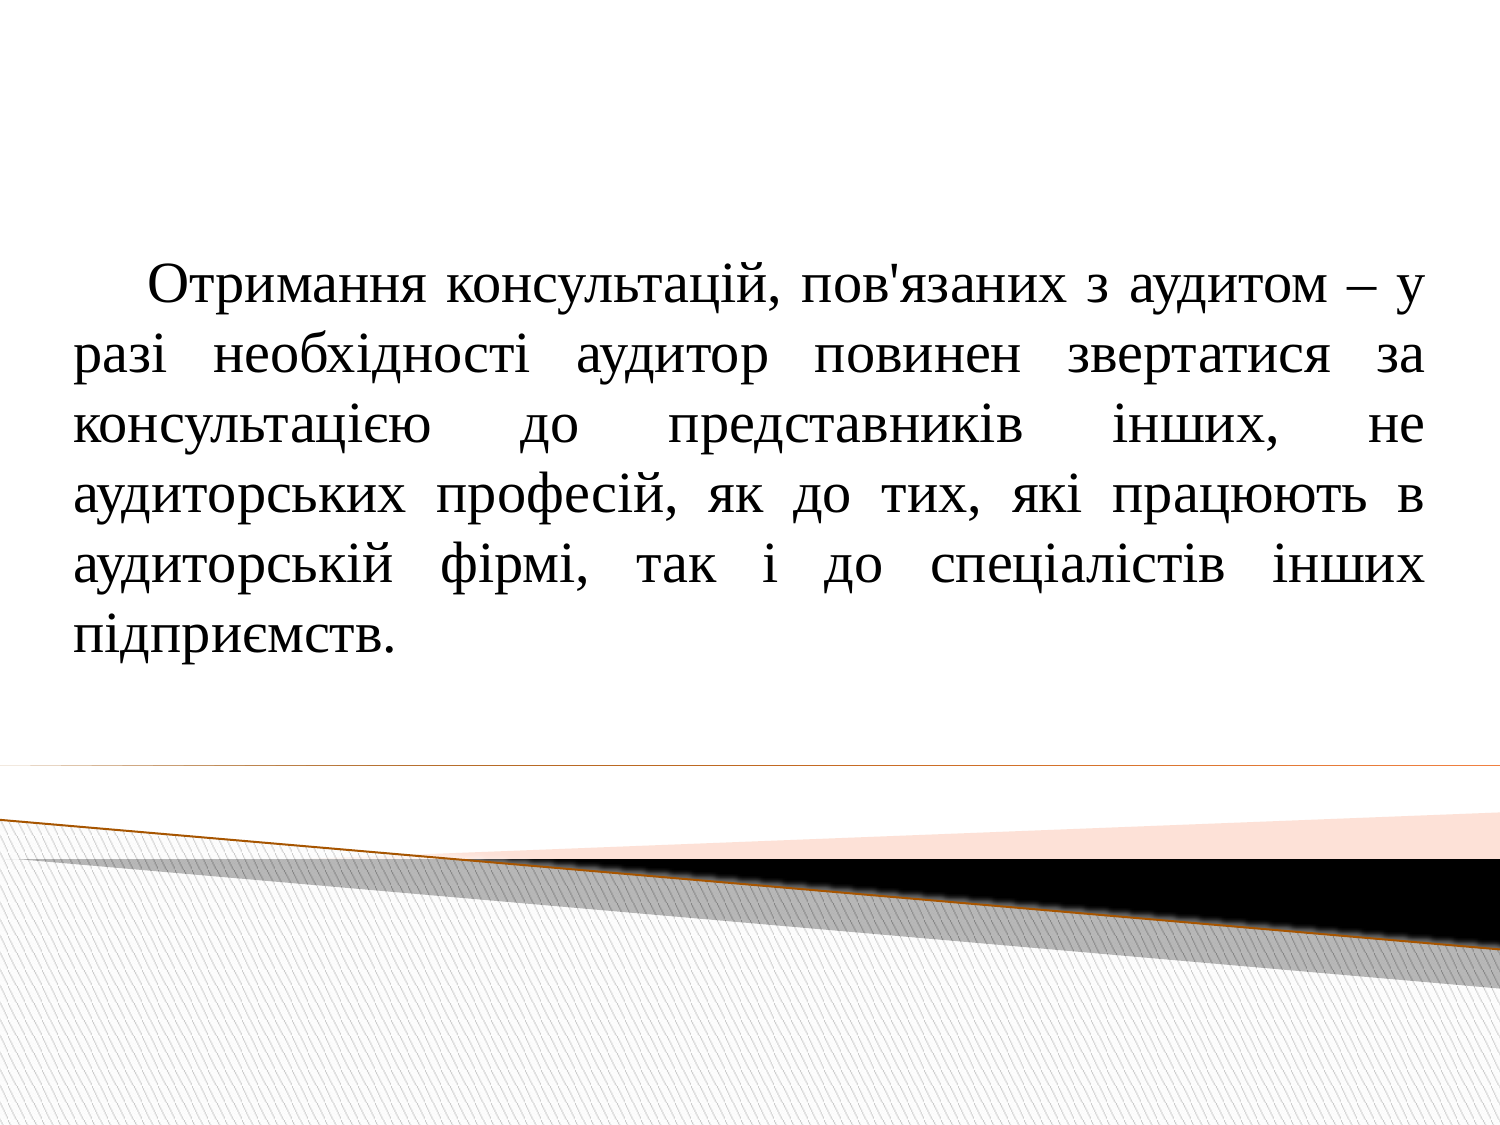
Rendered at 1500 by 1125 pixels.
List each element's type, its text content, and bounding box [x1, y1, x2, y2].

text_box Отримання консультацій, пов'язаних з аудитом – у разі необхідності аудитор повинен звертатися за консультацією до представників інших, не аудиторських професій, як до тих, які працюють в аудиторській фірмі, так і до спеціалістів інших підприємств. [58, 236, 1442, 672]
